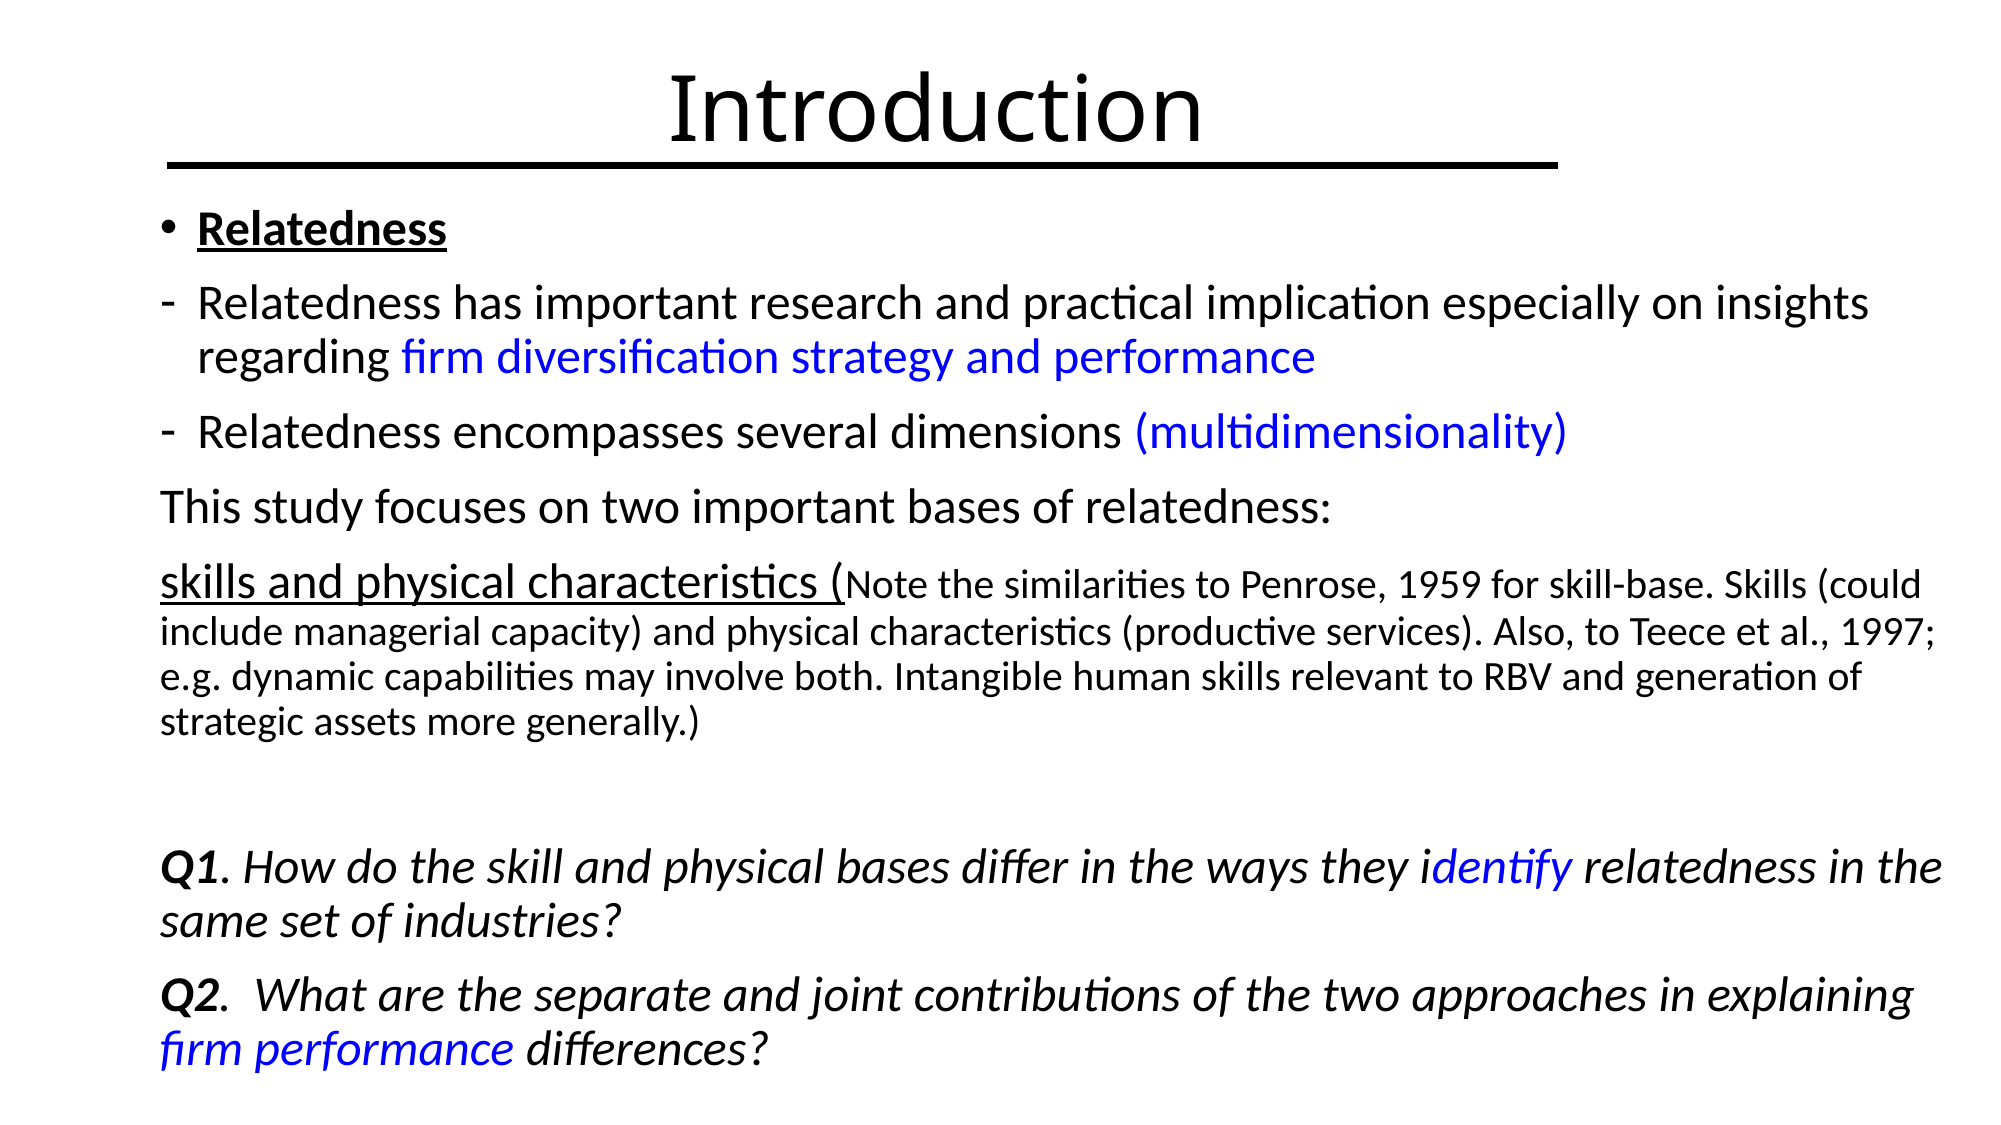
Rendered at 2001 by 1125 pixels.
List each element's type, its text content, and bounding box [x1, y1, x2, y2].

title Introduction [0, 3, 1725, 221]
list Relatedness Relatedness has important research and practical implication especially on insights regarding firm diversification strategy and performance Relatedness encompasses several dimensions (multidimensionality) This study focuses on two important bases of relatedness: skills and physical characteristics (Note the similarities to Penrose, 1959 for skill-base. Skills (could include managerial capacity) and physical characteristics (productive services). Also, to Teece et al., 1997; e.g. dynamic capabilities may involve both. Intangible human skills relevant to RBV and generation of strategic assets more generally.) Q1. How do the skill and physical bases differ in the ways they identify relatedness in the same set of industries? Q2. What are the separate and joint contributions of the two approaches in explaining firm performance differences? [144, 194, 1979, 1122]
